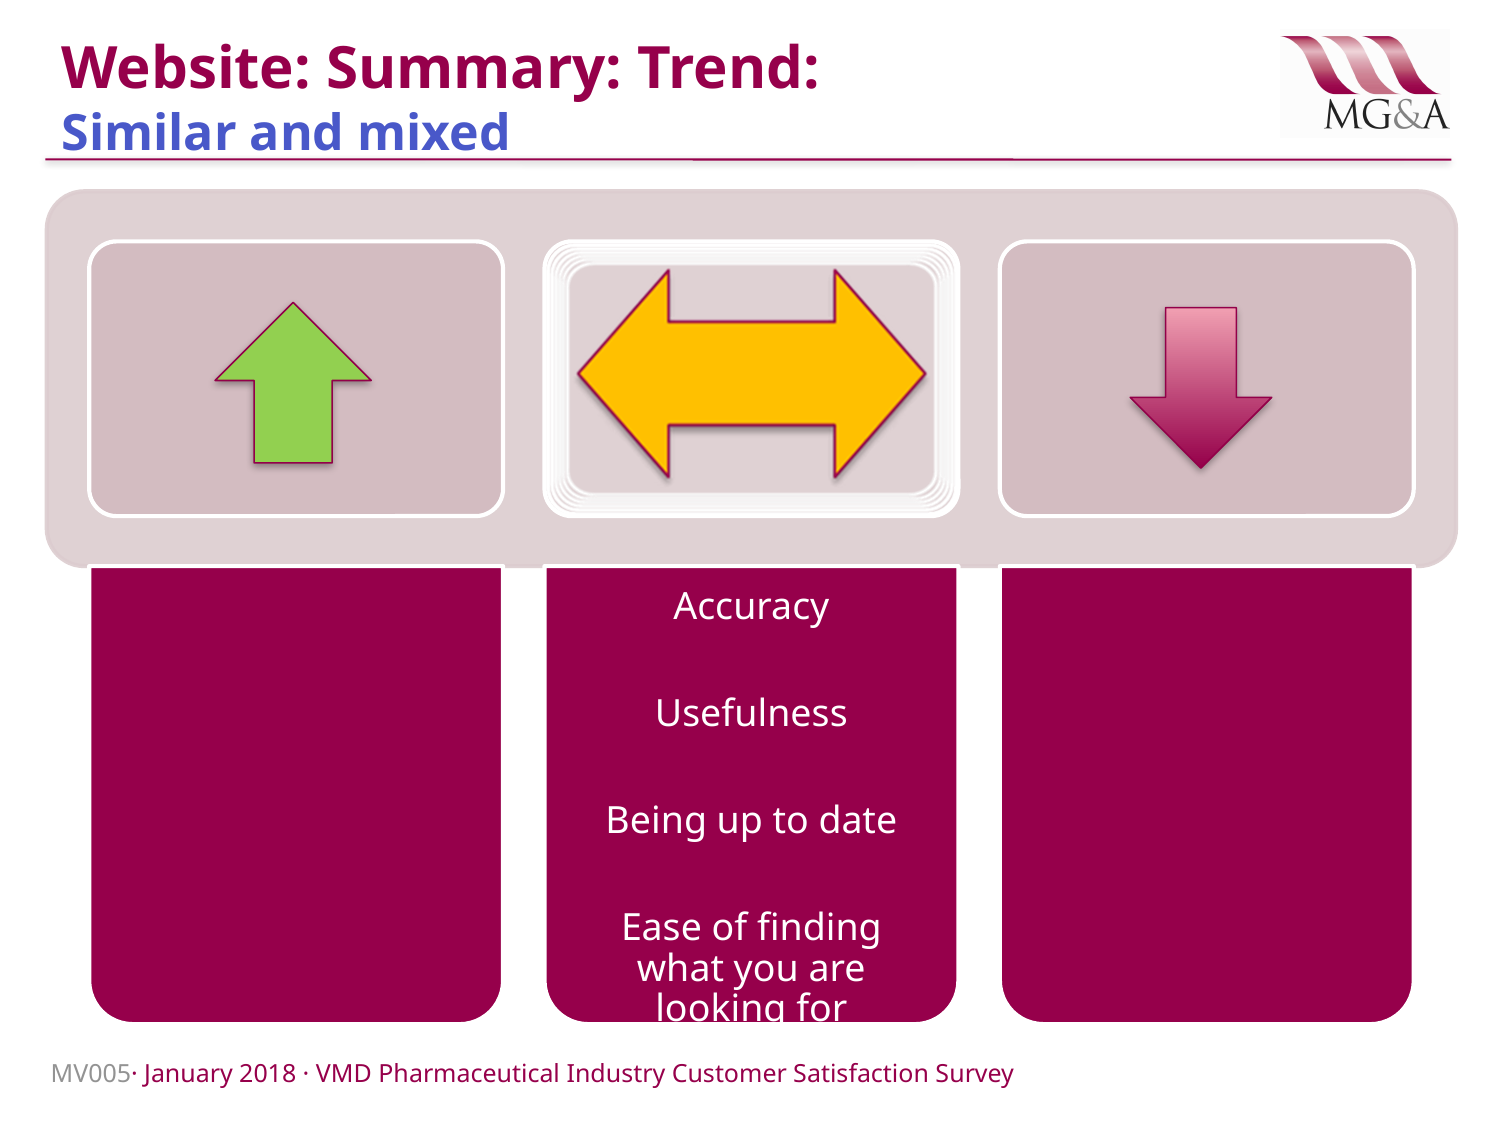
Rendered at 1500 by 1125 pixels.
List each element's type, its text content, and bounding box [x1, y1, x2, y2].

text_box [46, 191, 1457, 1025]
title Website: Summary: Trend: Similar and mixed [46, 23, 1291, 139]
picture [1291, 29, 1450, 138]
